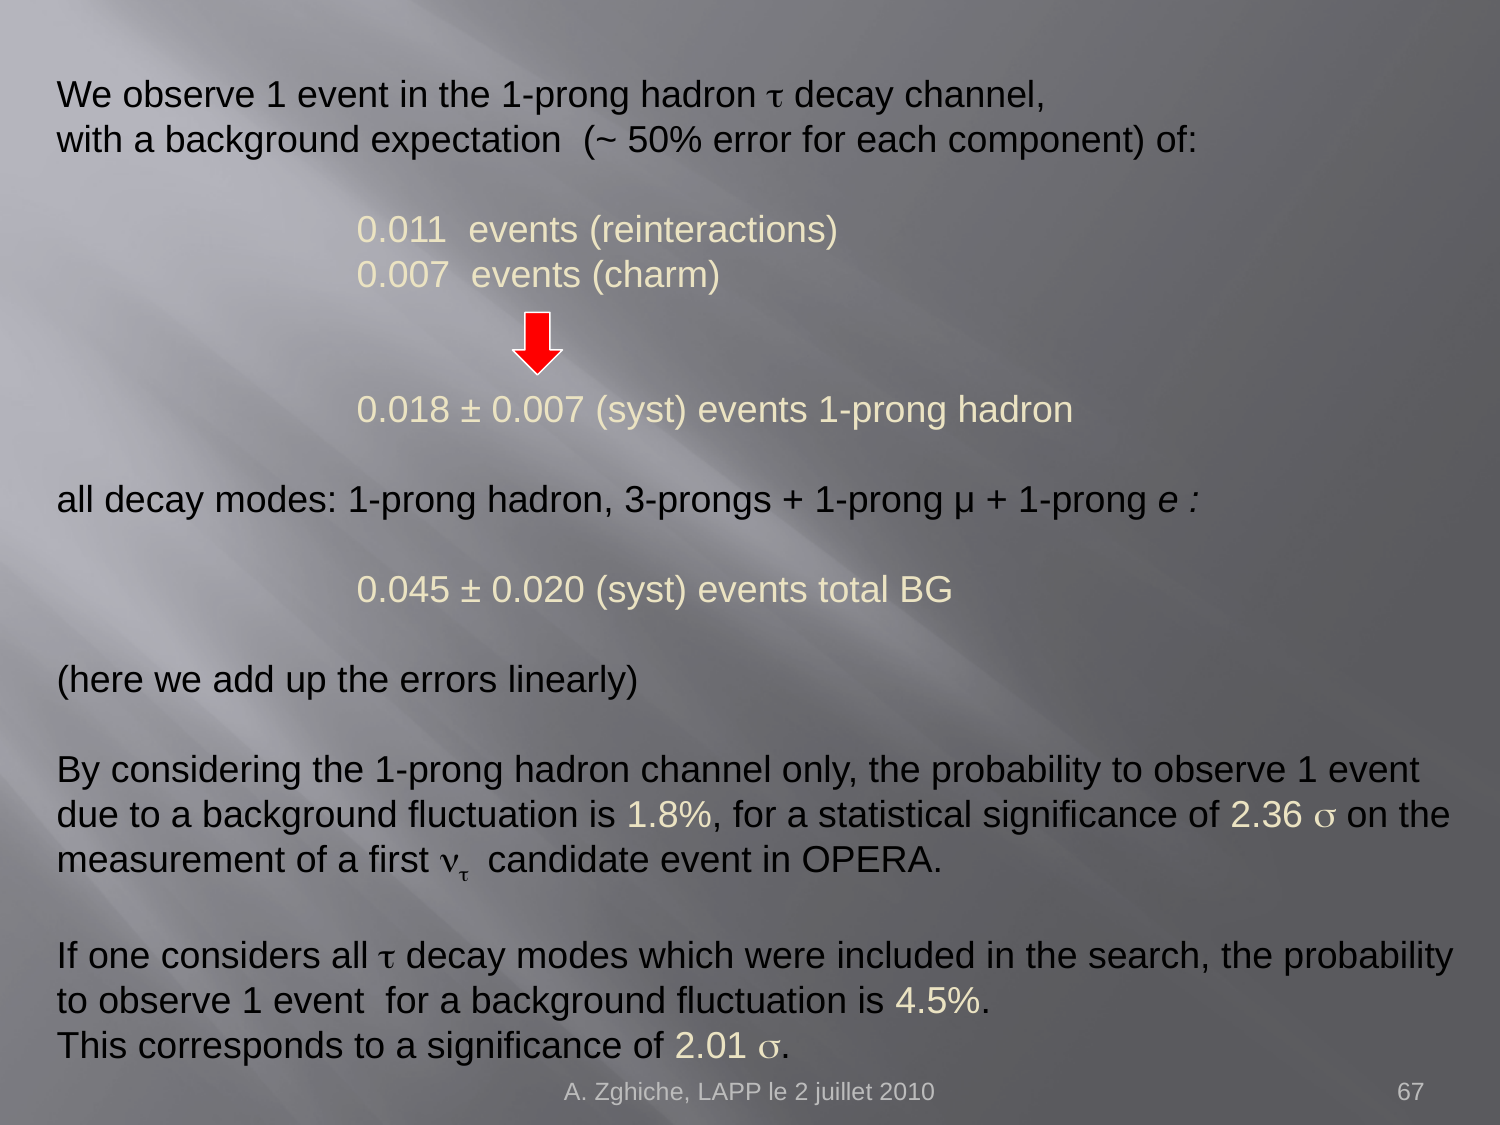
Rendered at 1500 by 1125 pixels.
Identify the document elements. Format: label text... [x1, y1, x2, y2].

text_box [512, 312, 563, 375]
footer A. Zghiche, LAPP le 2 juillet 2010 [512, 1052, 988, 1113]
slide_number 67 [1299, 1074, 1425, 1113]
text_box We observe 1 event in the 1-prong hadron t decay channel, with a background expectation (~ 50% error for each component) of: 0.011 events (reinteractions) 0.007 events (charm) 0.018 ± 0.007 (syst) events 1-prong hadron all decay modes: 1-prong hadron, 3-prongs + 1-prong μ + 1-prong e : 0.045 ± 0.020 (syst) events total BG (here we add up the errors linearly) By considering the 1-prong hadron channel only, the probability to observe 1 event due to a background fluctuation is 1.8%, for a statistical significance of 2.36 s on the measurement of a first nt candidate event in OPERA. If one considers all t decay modes which were included in the search, the probability to observe 1 event for a background fluctuation is 4.5%. This corresponds to a significance of 2.01 s. [41, 62, 1480, 1074]
